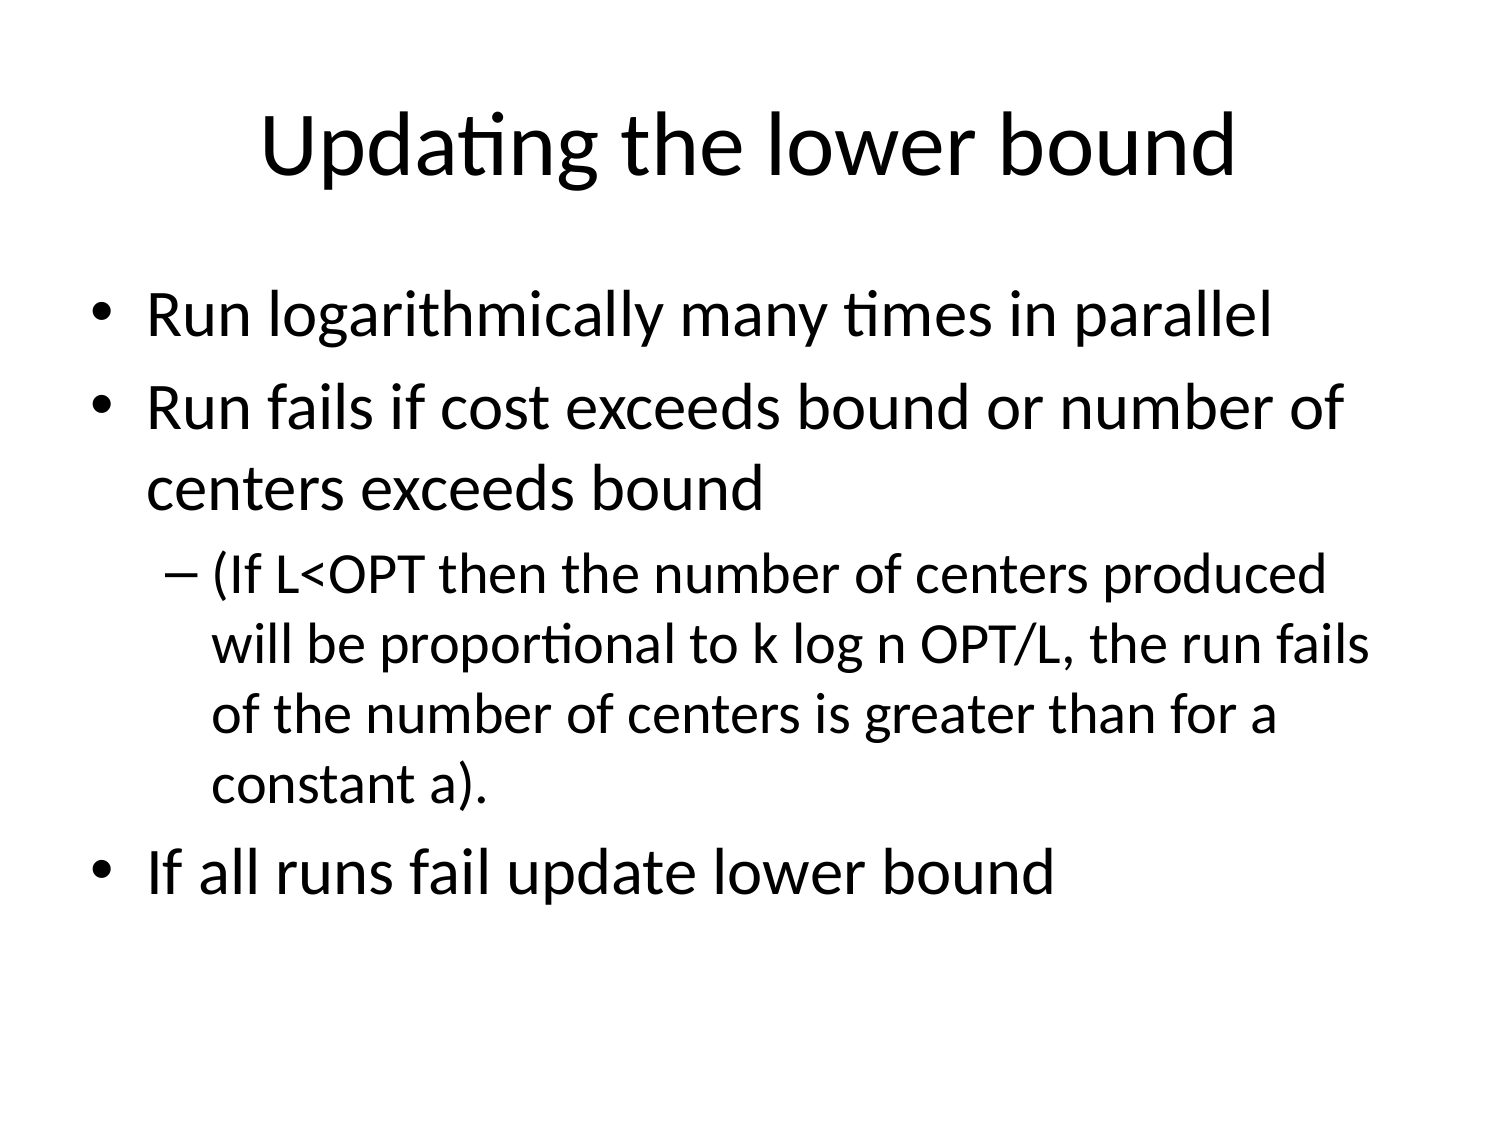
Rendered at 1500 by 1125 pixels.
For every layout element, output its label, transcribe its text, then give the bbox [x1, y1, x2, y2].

title Updating the lower bound [75, 45, 1425, 233]
